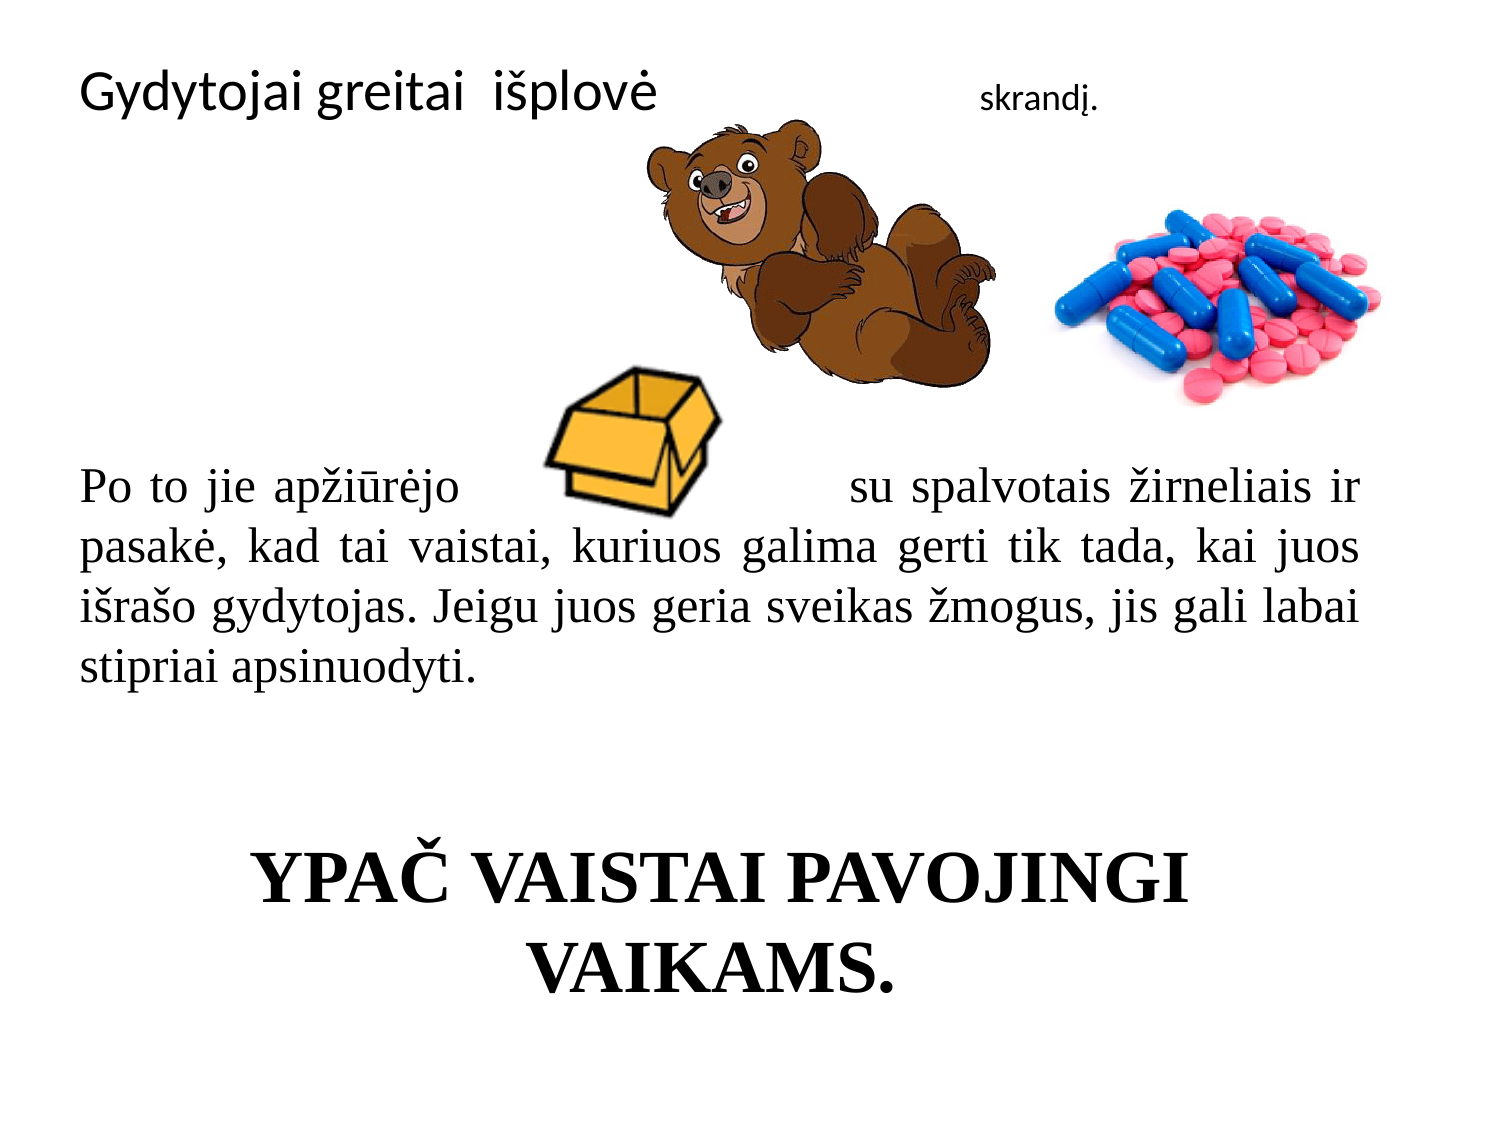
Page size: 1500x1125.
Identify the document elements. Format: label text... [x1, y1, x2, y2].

text_box Gydytojai greitai išplovė skrandį. Po to jie apžiūrėjo su spalvotais žirneliais ir pasakė, kad tai vaistai, kuriuos galima gerti tik tada, kai juos išrašo gydytojas. Jeigu juos geria sveikas žmogus, jis gali labai stipriai apsinuodyti. YPAČ VAISTAI PAVOJINGI VAIKAMS. [64, 0, 1376, 1015]
picture [1045, 195, 1394, 412]
picture [537, 101, 997, 523]
